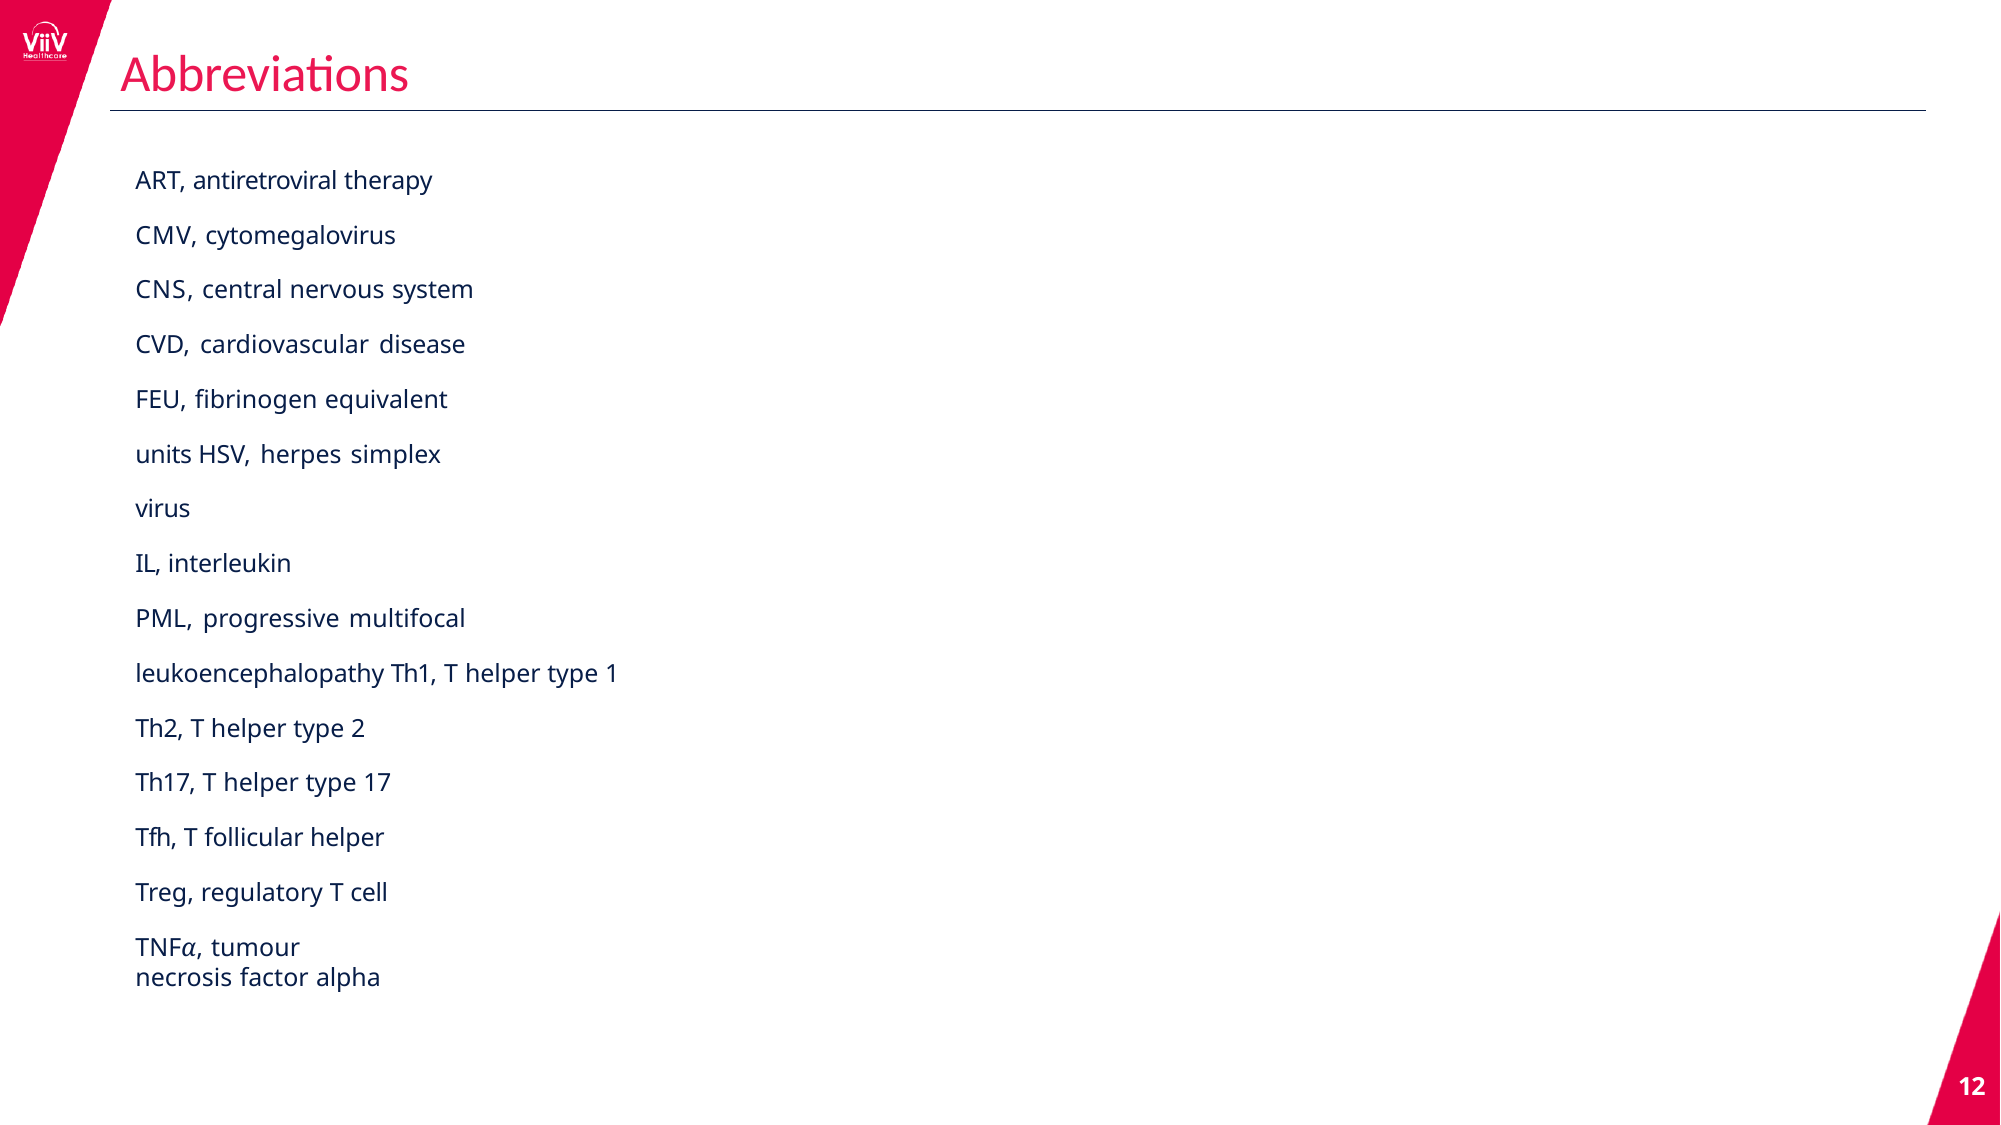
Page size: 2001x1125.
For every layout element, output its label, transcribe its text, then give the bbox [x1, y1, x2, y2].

picture [0, 0, 116, 333]
picture [1926, 909, 2000, 1125]
title Abbreviations [114, 0, 1920, 228]
text_box 12 [1956, 1068, 1987, 1101]
text_box ART, antiretroviral therapy CMV, cytomegalovirus CNS, central nervous system CVD, cardiovascular disease FEU, fibrinogen equivalent units HSV, herpes simplex virus IL, interleukin PML, progressive multifocal leukoencephalopathy Th1, T helper type 1 Th2, T helper type 2 Th17, T helper type 17 Tfh, T follicular helper Treg, regulatory T cell TNFα, tumour necrosis factor alpha [133, 162, 718, 992]
